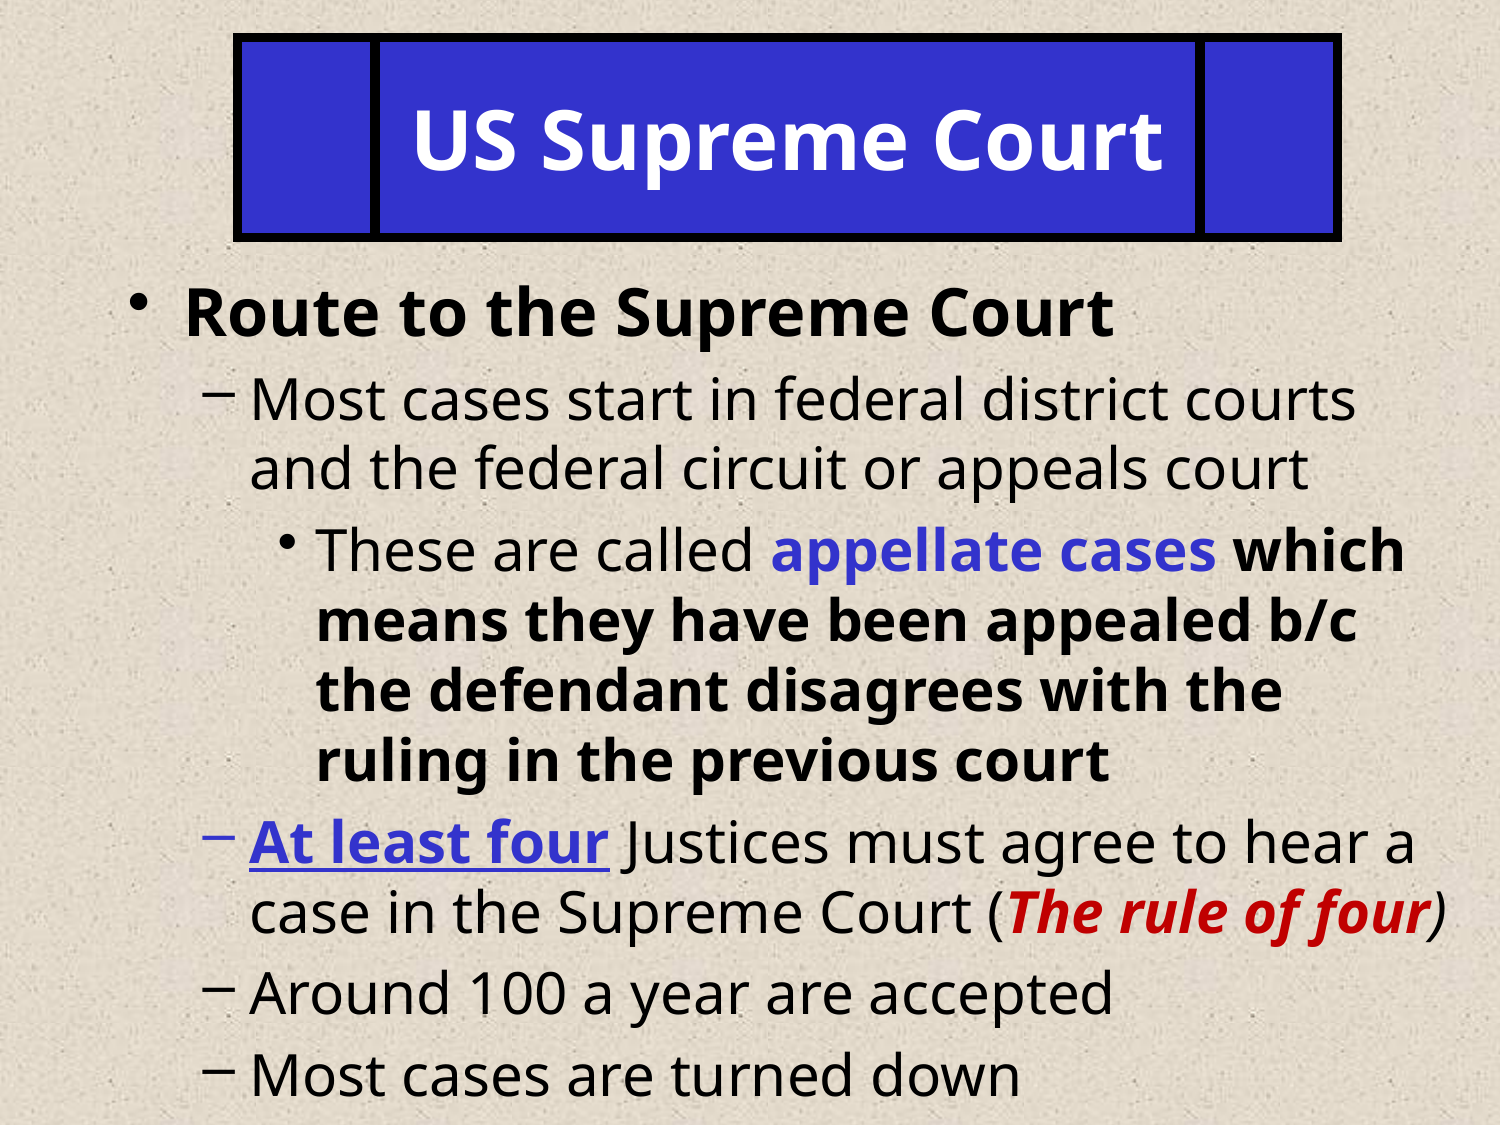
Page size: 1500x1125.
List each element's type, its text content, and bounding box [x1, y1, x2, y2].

text_box US Supreme Court [237, 37, 1338, 238]
list Route to the Supreme Court Most cases start in federal district courts and the federal circuit or appeals court These are called appellate cases which means they have been appealed b/c the defendant disagrees with the ruling in the previous court At least four Justices must agree to hear a case in the Supreme Court (The rule of four) Around 100 a year are accepted Most cases are turned down [112, 262, 1463, 1013]
picture [0, 0, 1500, 1125]
